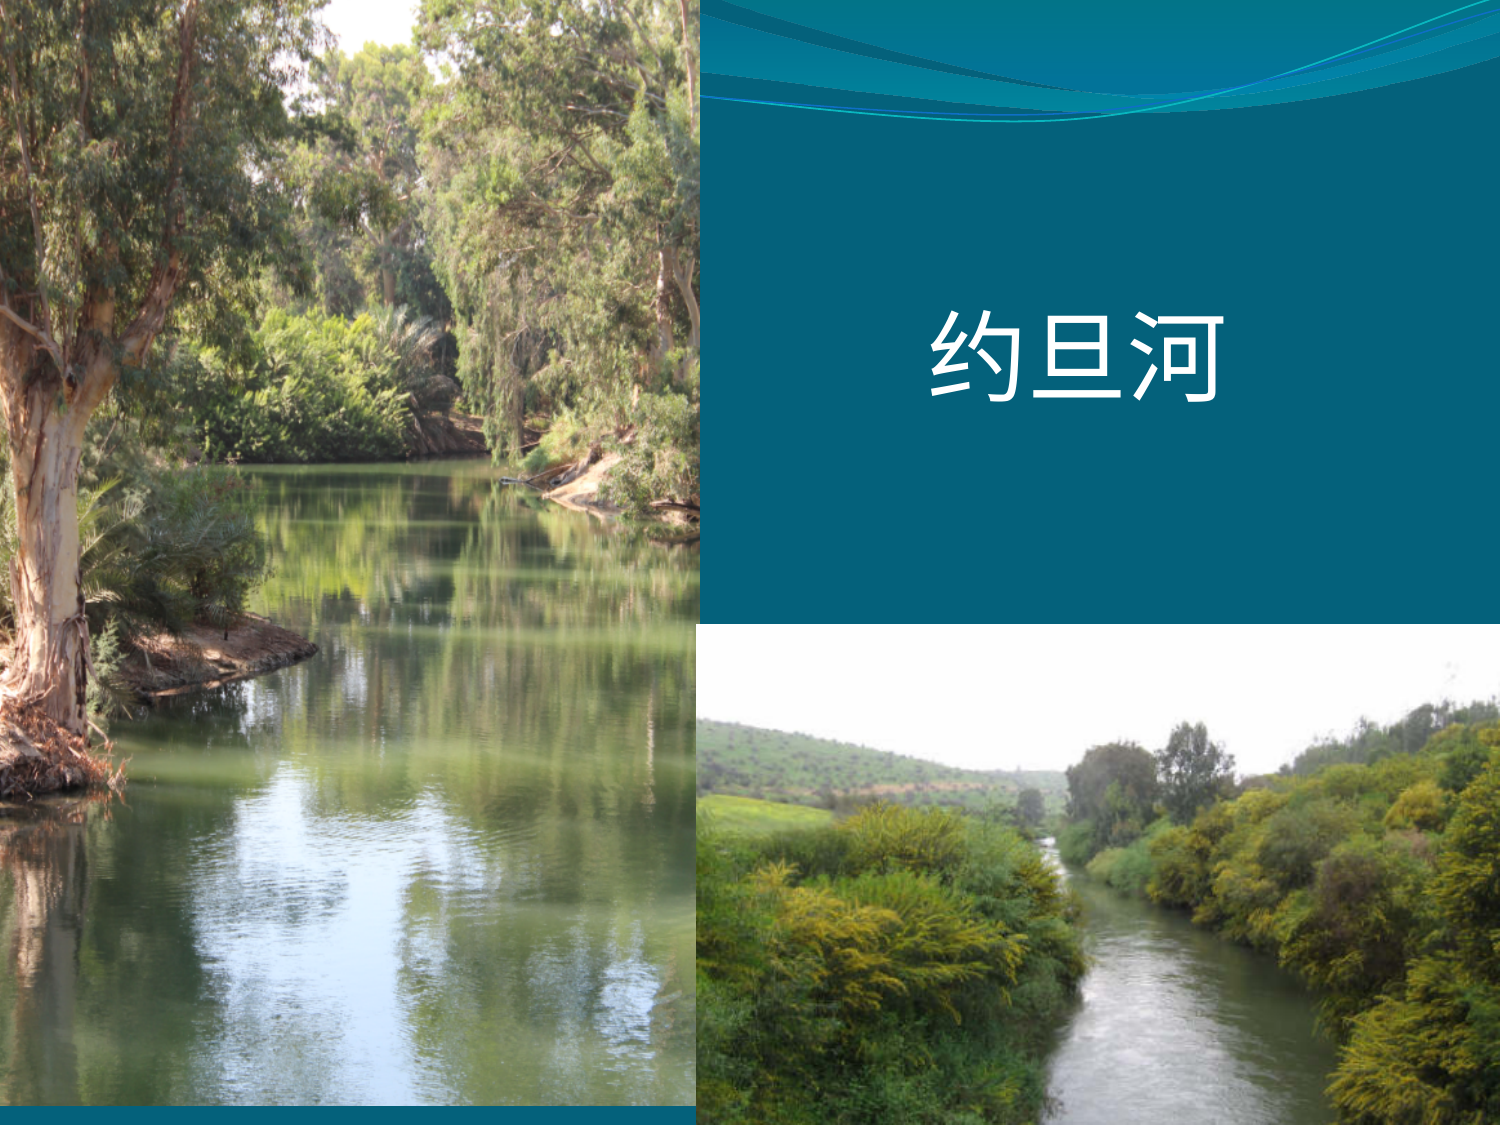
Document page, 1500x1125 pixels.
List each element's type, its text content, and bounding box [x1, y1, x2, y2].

text_box 约旦河 [912, 287, 1350, 423]
picture [0, 0, 1500, 1125]
